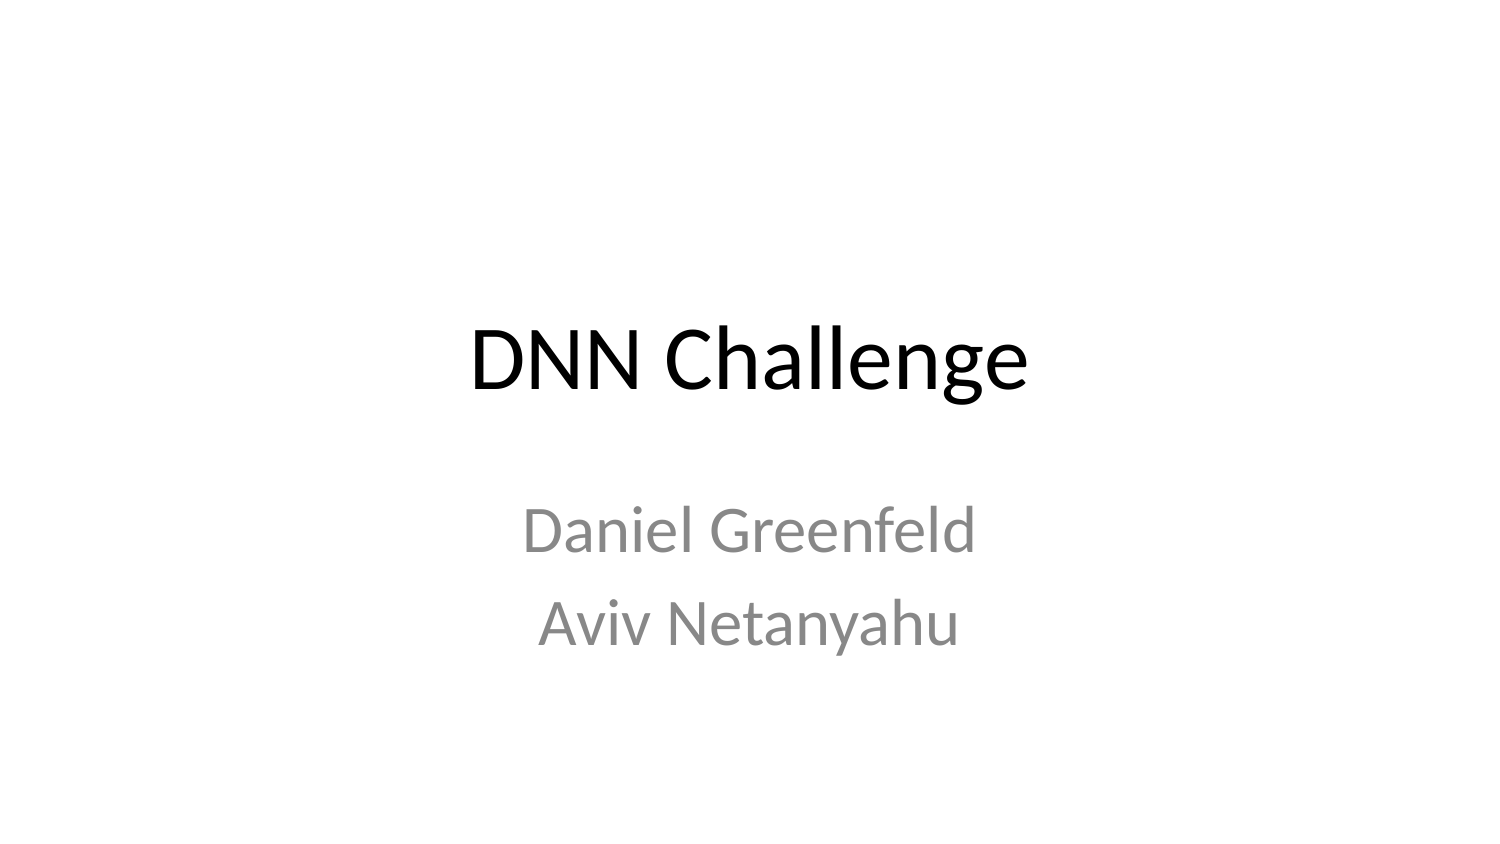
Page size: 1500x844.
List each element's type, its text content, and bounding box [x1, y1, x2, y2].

title DNN Challenge [112, 262, 1388, 443]
subtitle Daniel Greenfeld Aviv Netanyahu [225, 478, 1275, 694]
